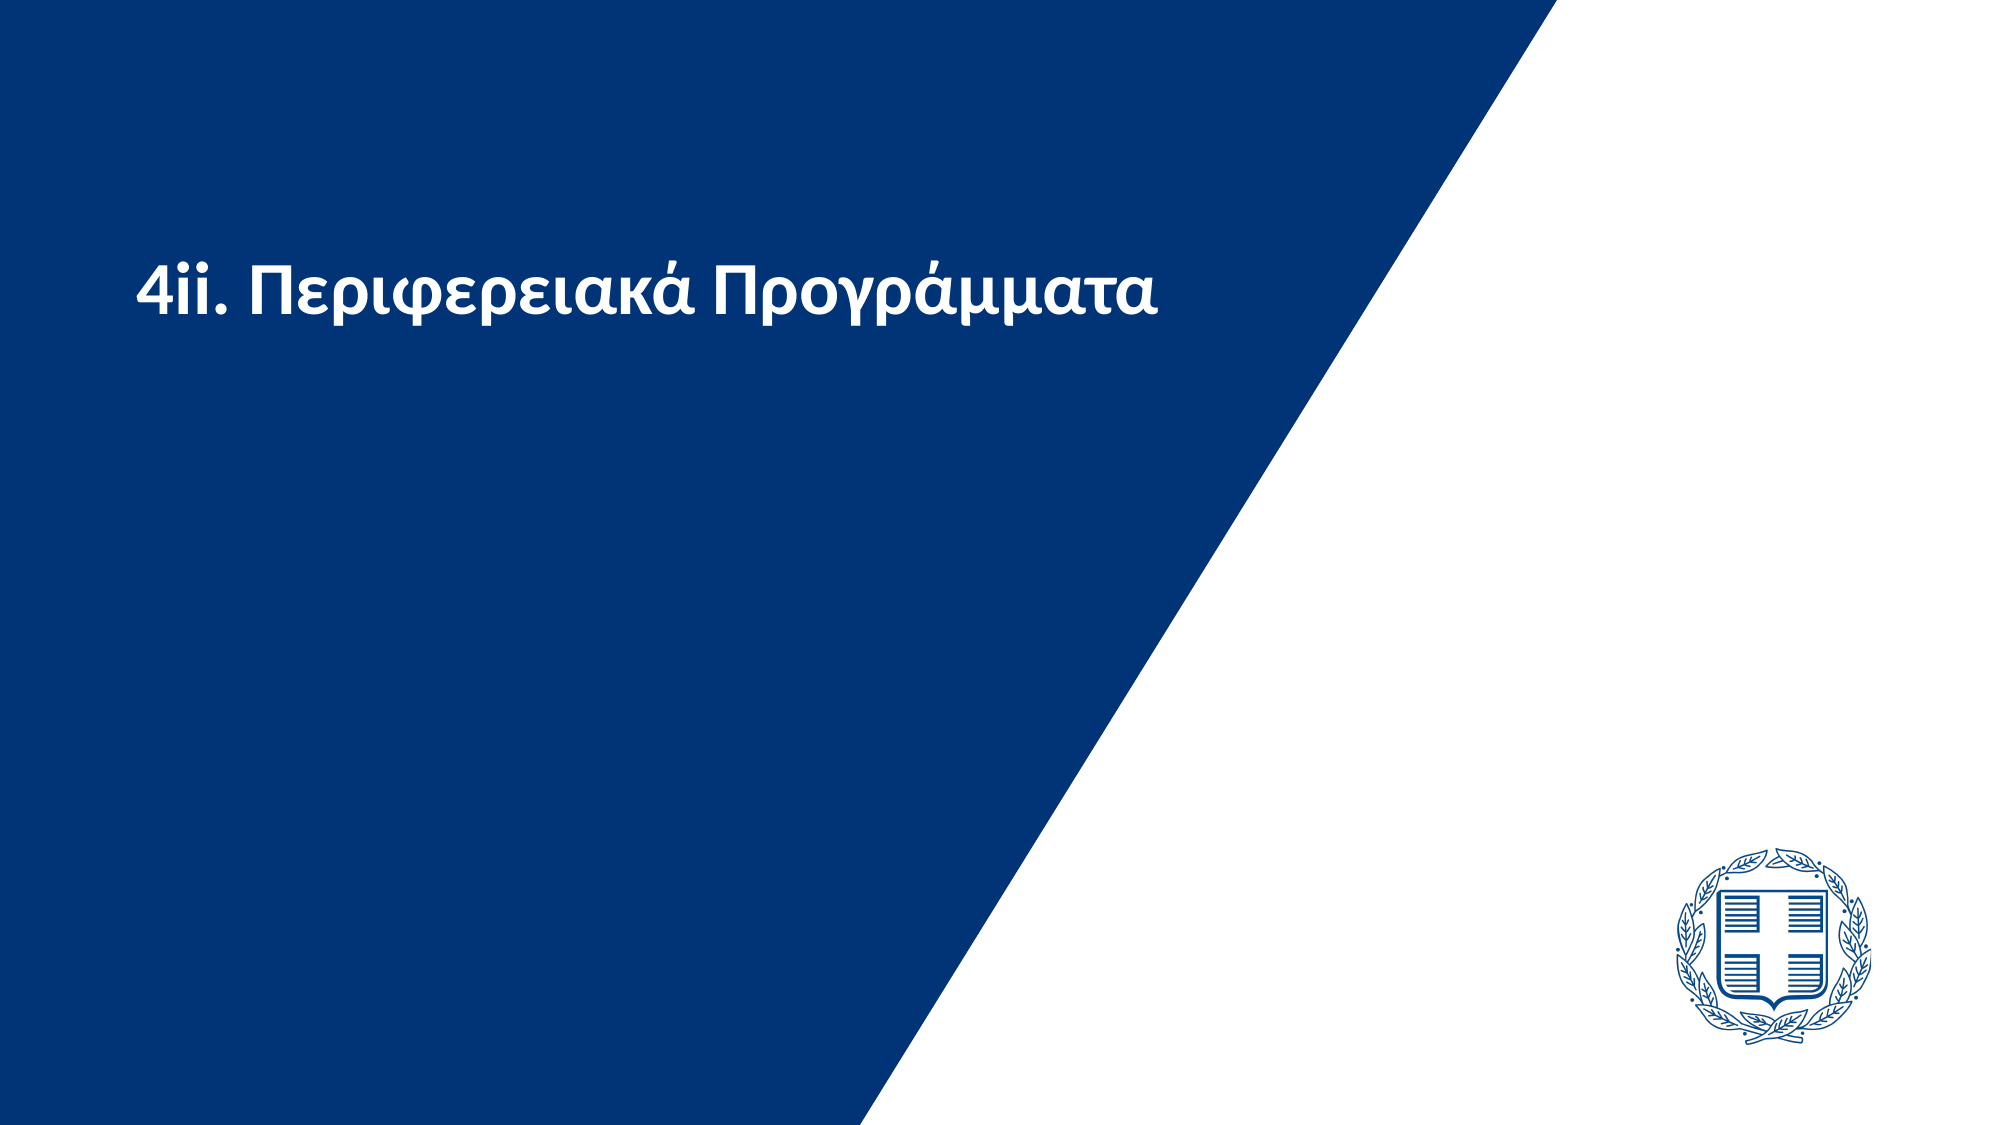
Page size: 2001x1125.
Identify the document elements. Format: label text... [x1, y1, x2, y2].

picture [1676, 848, 1872, 1045]
text_box 4ii. Περιφερειακά Προγράμματα [107, 265, 1289, 394]
